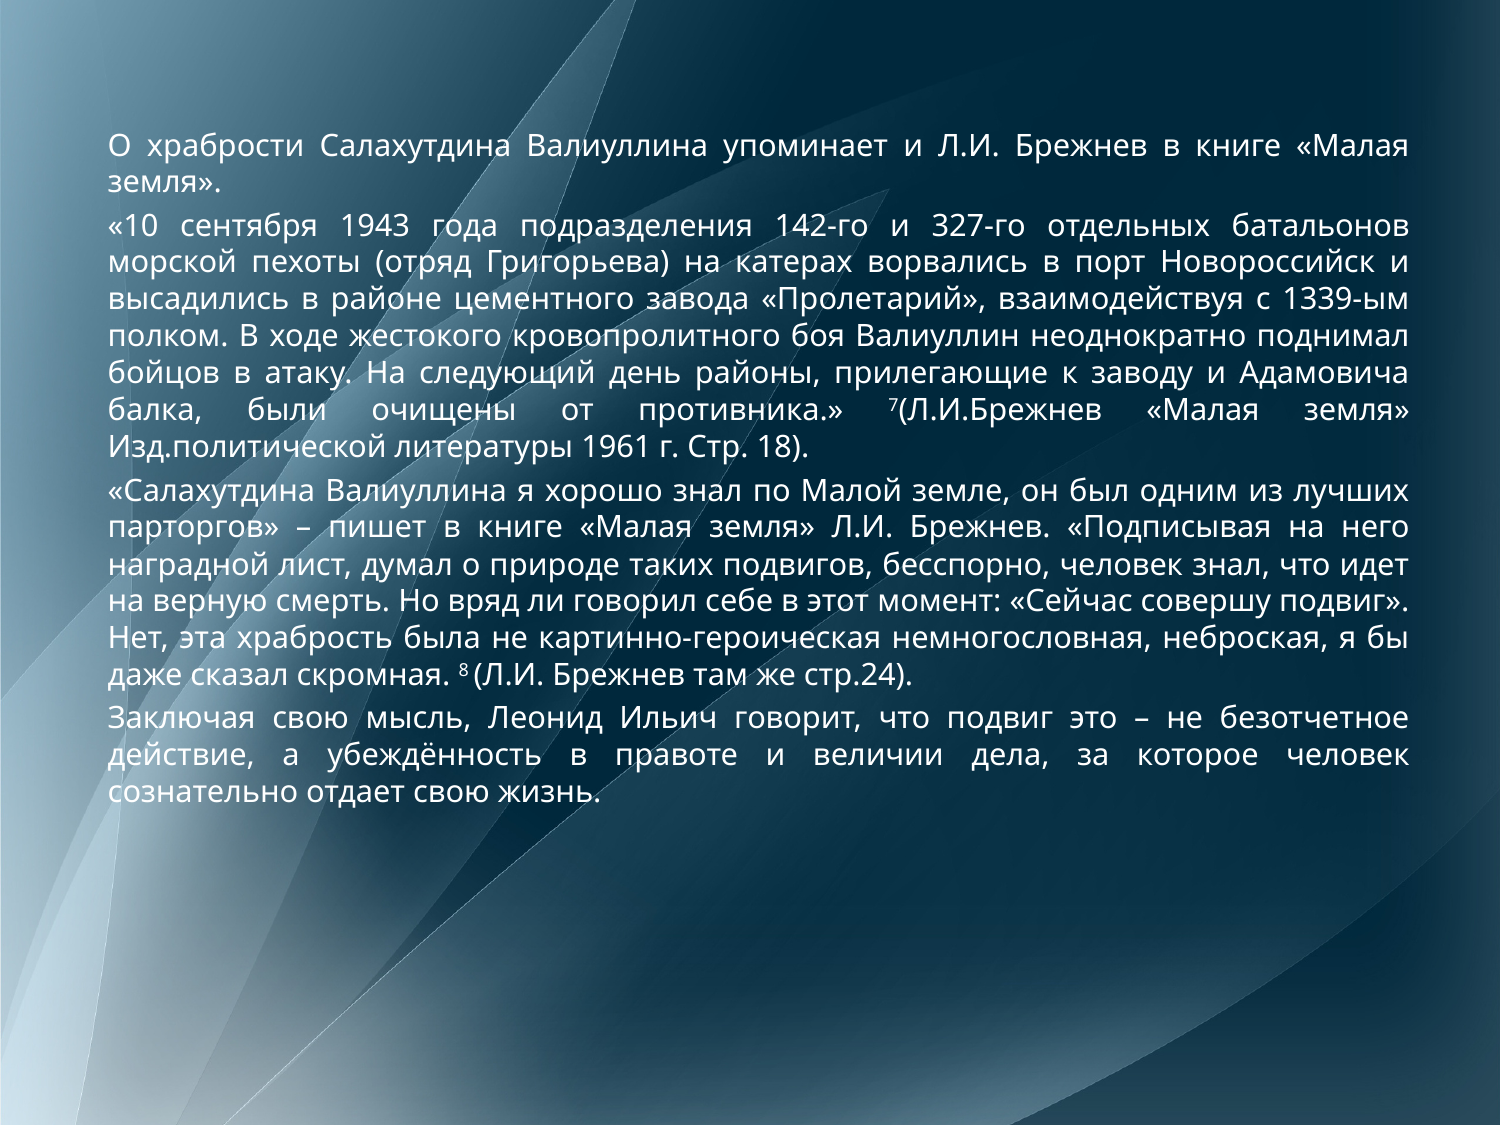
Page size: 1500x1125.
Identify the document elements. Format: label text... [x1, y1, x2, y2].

list О храбрости Салахутдина Валиуллина упоминает и Л.И. Брежнев в книге «Малая земля». «10 сентября 1943 года подразделения 142-го и 327-го отдельных батальонов морской пехоты (отряд Григорьева) на катерах ворвались в порт Новороссийск и высадились в районе цементного завода «Пролетарий», взаимодействуя с 1339-ым полком. В ходе жестокого кровопролитного боя Валиуллин неоднократно поднимал бойцов в атаку. На следующий день районы, прилегающие к заводу и Адамовича балка, были очищены от противника.» 7(Л.И.Брежнев «Малая земля» Изд.политической литературы 1961 г. Стр. 18). «Салахутдина Валиуллина я хорошо знал по Малой земле, он был одним из лучших парторгов» – пишет в книге «Малая земля» Л.И. Брежнев. «Подписывая на него наградной лист, думал о природе таких подвигов, бесспорно, человек знал, что идет на верную смерть. Но вряд ли говорил себе в этот момент: «Сейчас совершу подвиг». Нет, эта храбрость была не картинно-героическая немногословная, неброская, я бы даже сказал скромная. 8 (Л.И. Брежнев там же стр.24). Заключая свою мысль, Леонид Ильич говорит, что подвиг это – не безотчетное действие, а убеждённость в правоте и величии дела, за которое человек сознательно отдает свою жизнь. [75, 54, 1425, 1035]
picture [0, 0, 1500, 1125]
